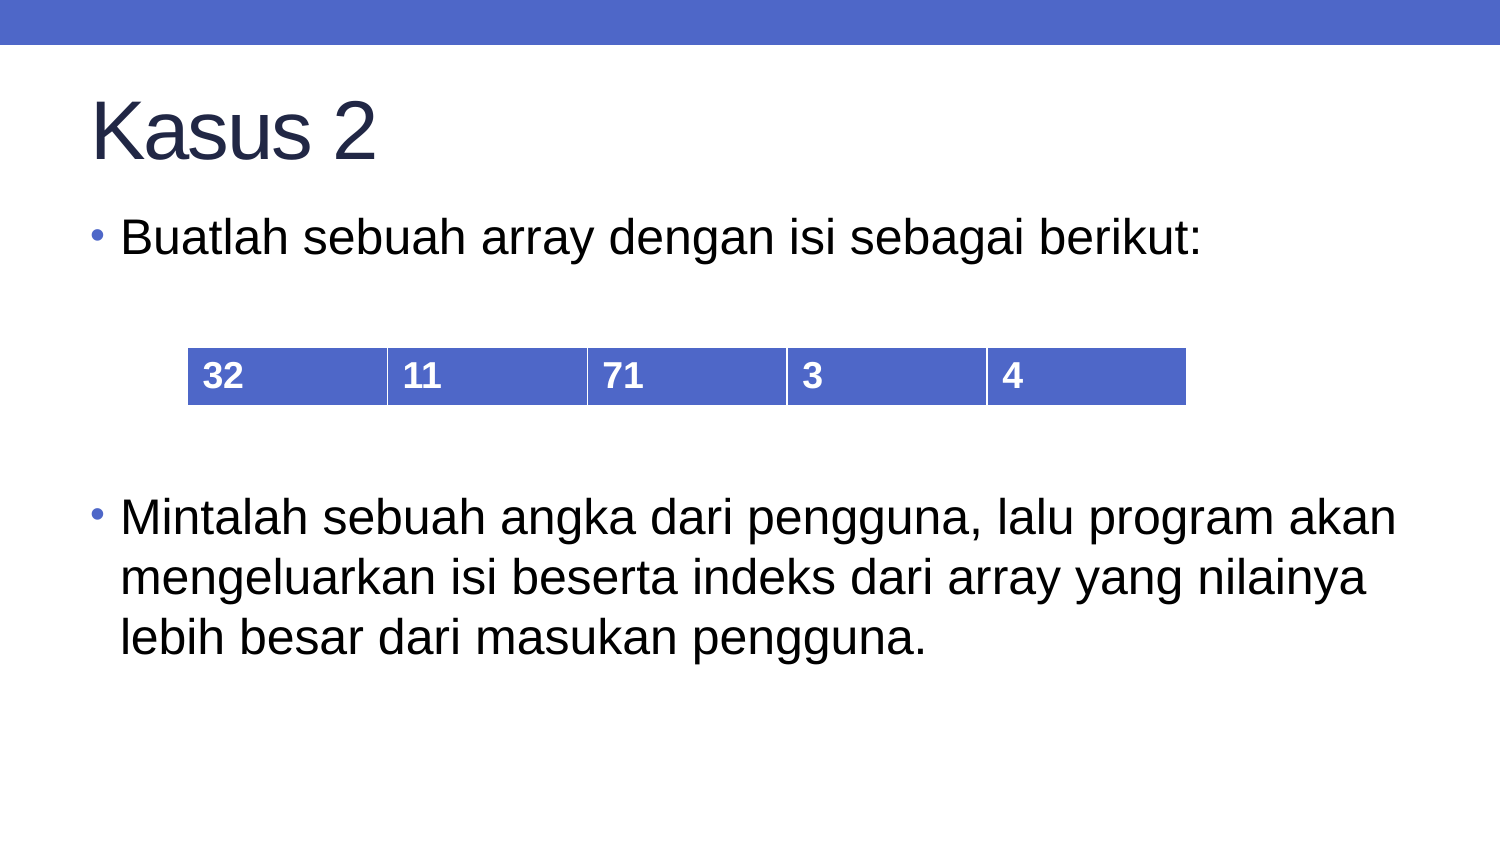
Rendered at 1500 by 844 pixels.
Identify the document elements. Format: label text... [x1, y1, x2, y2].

table_header 4 [988, 348, 1186, 405]
table_header 3 [788, 348, 986, 405]
table_header 71 [588, 348, 786, 405]
title Kasus 2 [75, 65, 1425, 188]
list Buatlah sebuah array dengan isi sebagai berikut: Mintalah sebuah angka dari pengguna, lalu program akan mengeluarkan isi beserta indeks dari array yang nilainya lebih besar dari masukan pengguna. [75, 196, 1425, 797]
table_header 11 [388, 348, 587, 405]
table_header 32 [188, 348, 387, 405]
